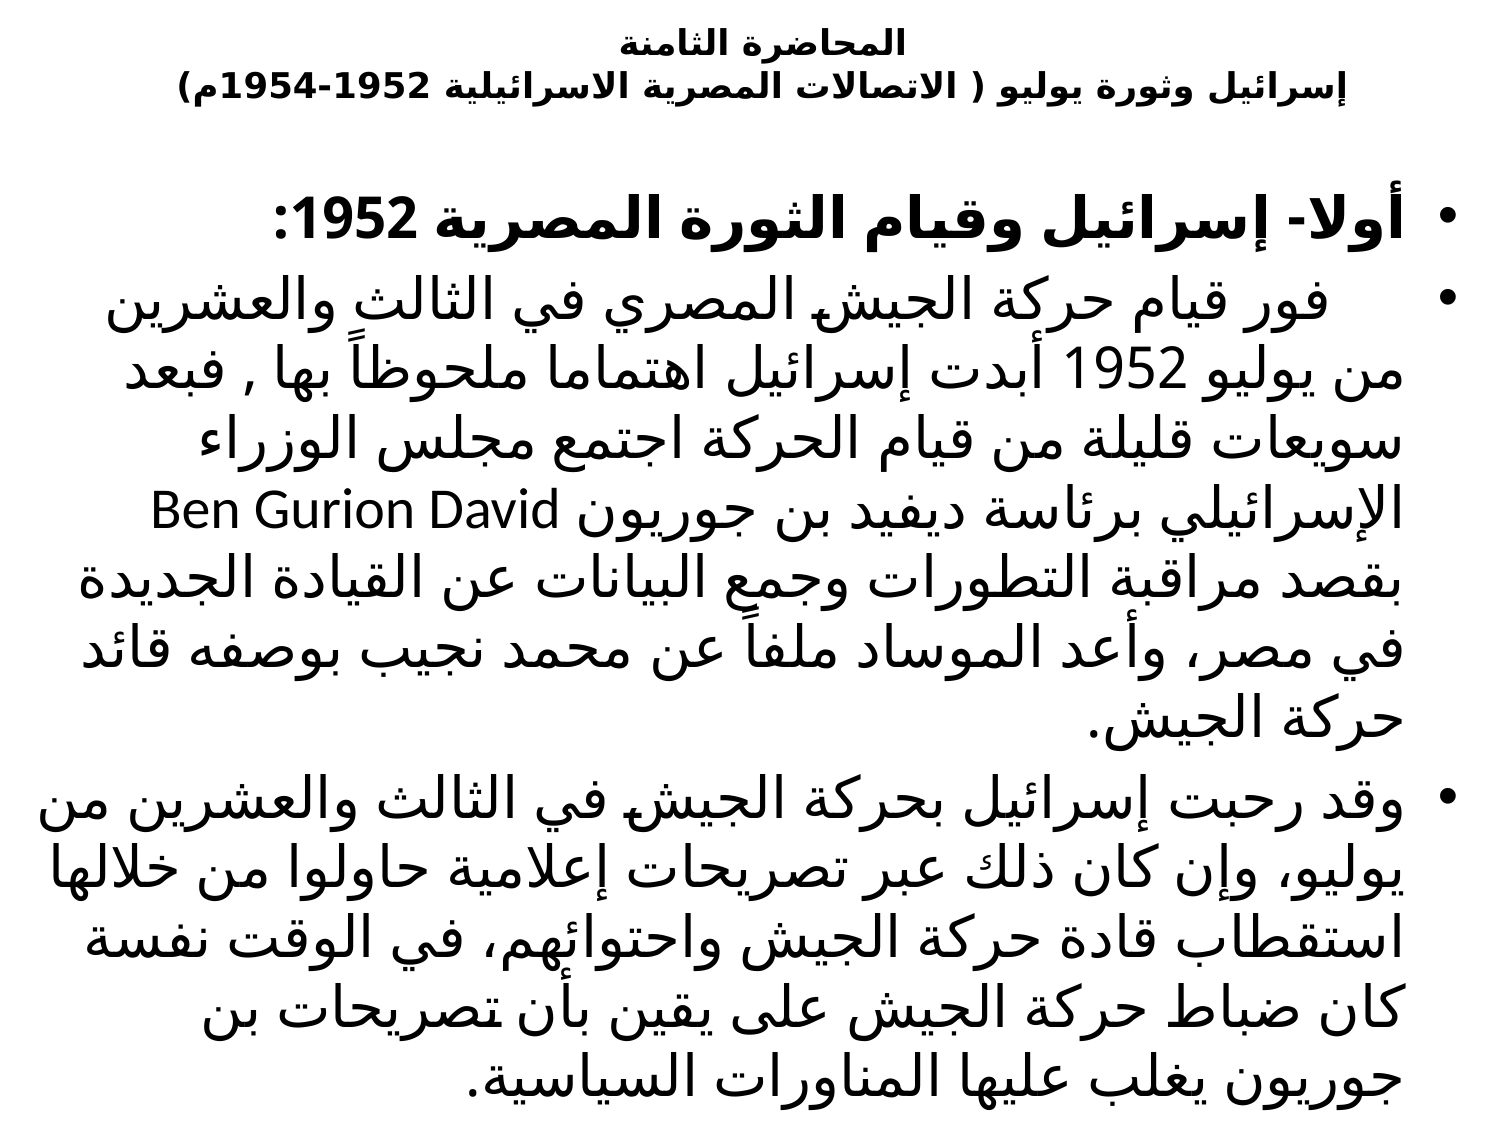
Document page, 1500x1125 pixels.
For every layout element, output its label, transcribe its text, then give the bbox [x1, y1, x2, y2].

list أولا- إسرائيل وقيام الثورة المصرية 1952: فور قيام حركة الجيش المصري في الثالث والعشرين من يوليو 1952 أبدت إسرائيل اهتماما ملحوظاً بها , فبعد سويعات قليلة من قيام الحركة اجتمع مجلس الوزراء الإسرائيلي برئاسة ديفيد بن جوريون Ben Gurion David بقصد مراقبة التطورات وجمع البيانات عن القيادة الجديدة في مصر، وأعد الموساد ملفاً عن محمد نجيب بوصفه قائد حركة الجيش. وقد رحبت إسرائيل بحركة الجيش في الثالث والعشرين من يوليو، وإن كان ذلك عبر تصريحات إعلامية حاولوا من خلالها استقطاب قادة حركة الجيش واحتوائهم، في الوقت نفسة كان ضباط حركة الجيش على يقين بأن تصريحات بن جوريون يغلب عليها المناورات السياسية. [0, 172, 1471, 1125]
title المحاضرة الثامنة إسرائيل وثورة يوليو ( الاتصالات المصرية الاسرائيلية 1952-1954م) [100, 0, 1425, 126]
